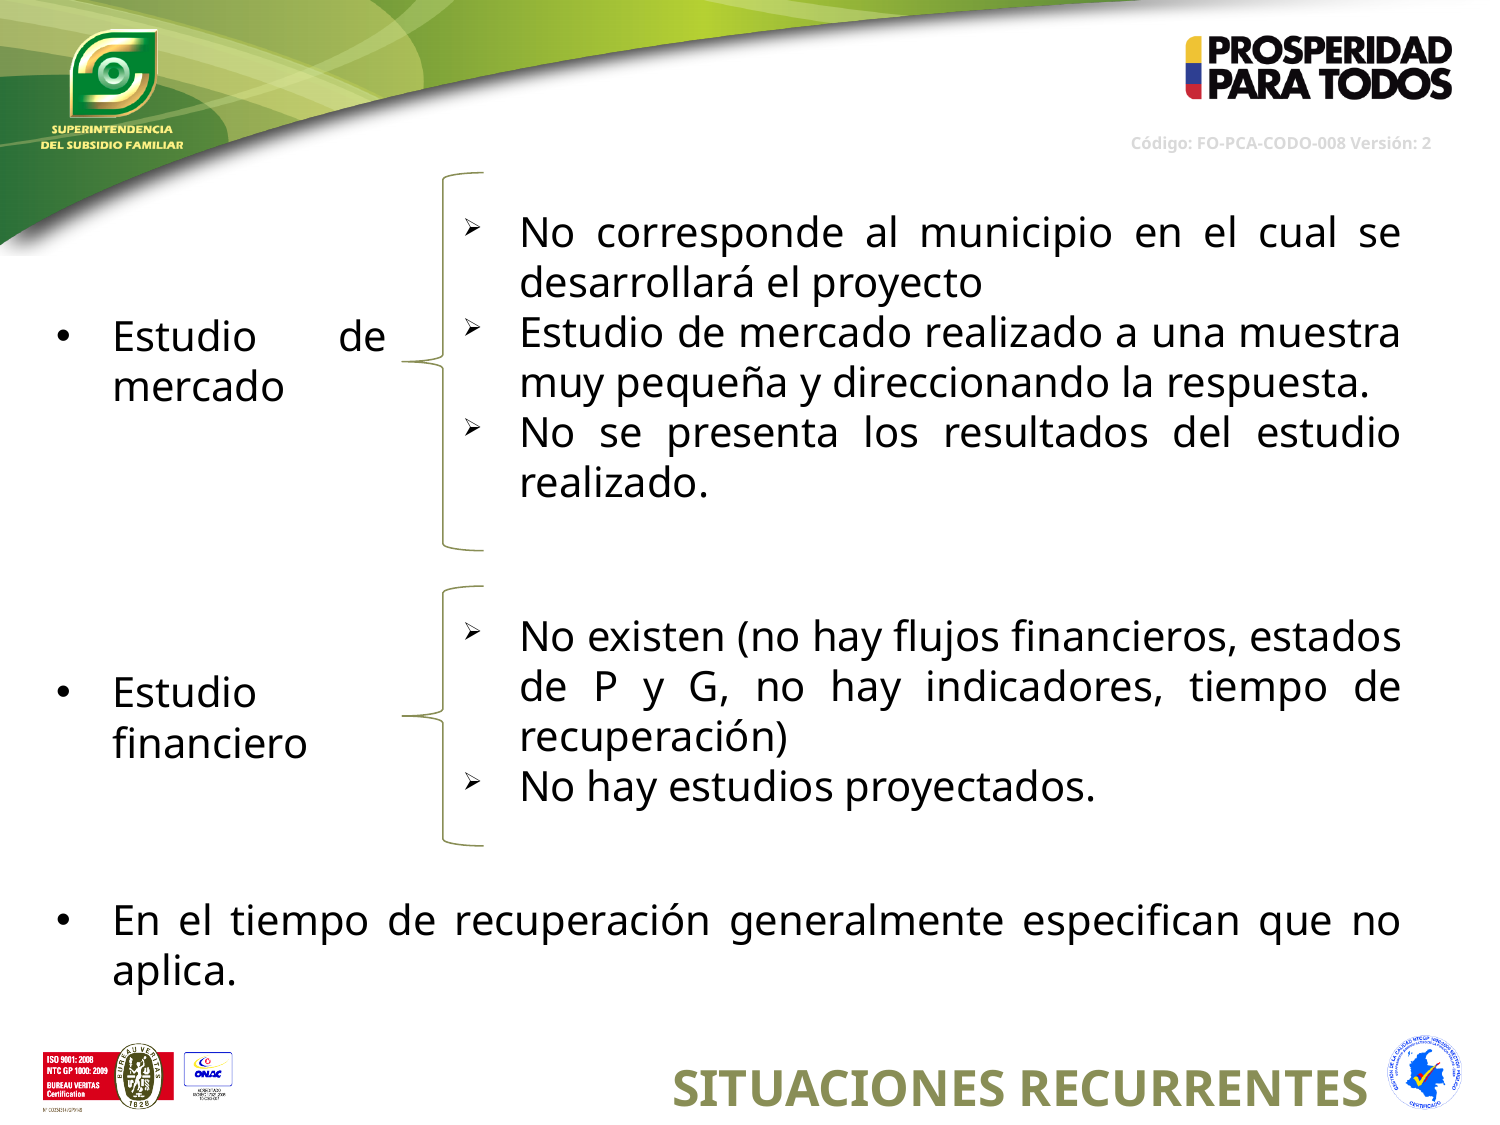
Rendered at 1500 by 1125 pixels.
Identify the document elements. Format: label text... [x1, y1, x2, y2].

text_box No existen (no hay flujos financieros, estados de P y G, no hay indicadores, tiempo de recuperación) No hay estudios proyectados. [484, 601, 1418, 817]
text_box [401, 171, 484, 552]
picture [1387, 1034, 1462, 1049]
picture [0, 0, 1500, 256]
text_box SITUACIONES RECURRENTES [542, 1049, 1498, 1125]
text_box [401, 585, 484, 847]
picture [31, 1034, 243, 1118]
text_box No corresponde al municipio en el cual se desarrollará el proyecto Estudio de mercado realizado a una muestra muy pequeña y direccionando la respuesta. No se presenta los resultados del estudio realizado. [448, 198, 1418, 563]
text_box Estudio financiero [41, 658, 402, 774]
text_box En el tiempo de recuperación generalmente especifican que no aplica. [41, 886, 1418, 1002]
text_box Estudio de mercado [41, 302, 402, 418]
